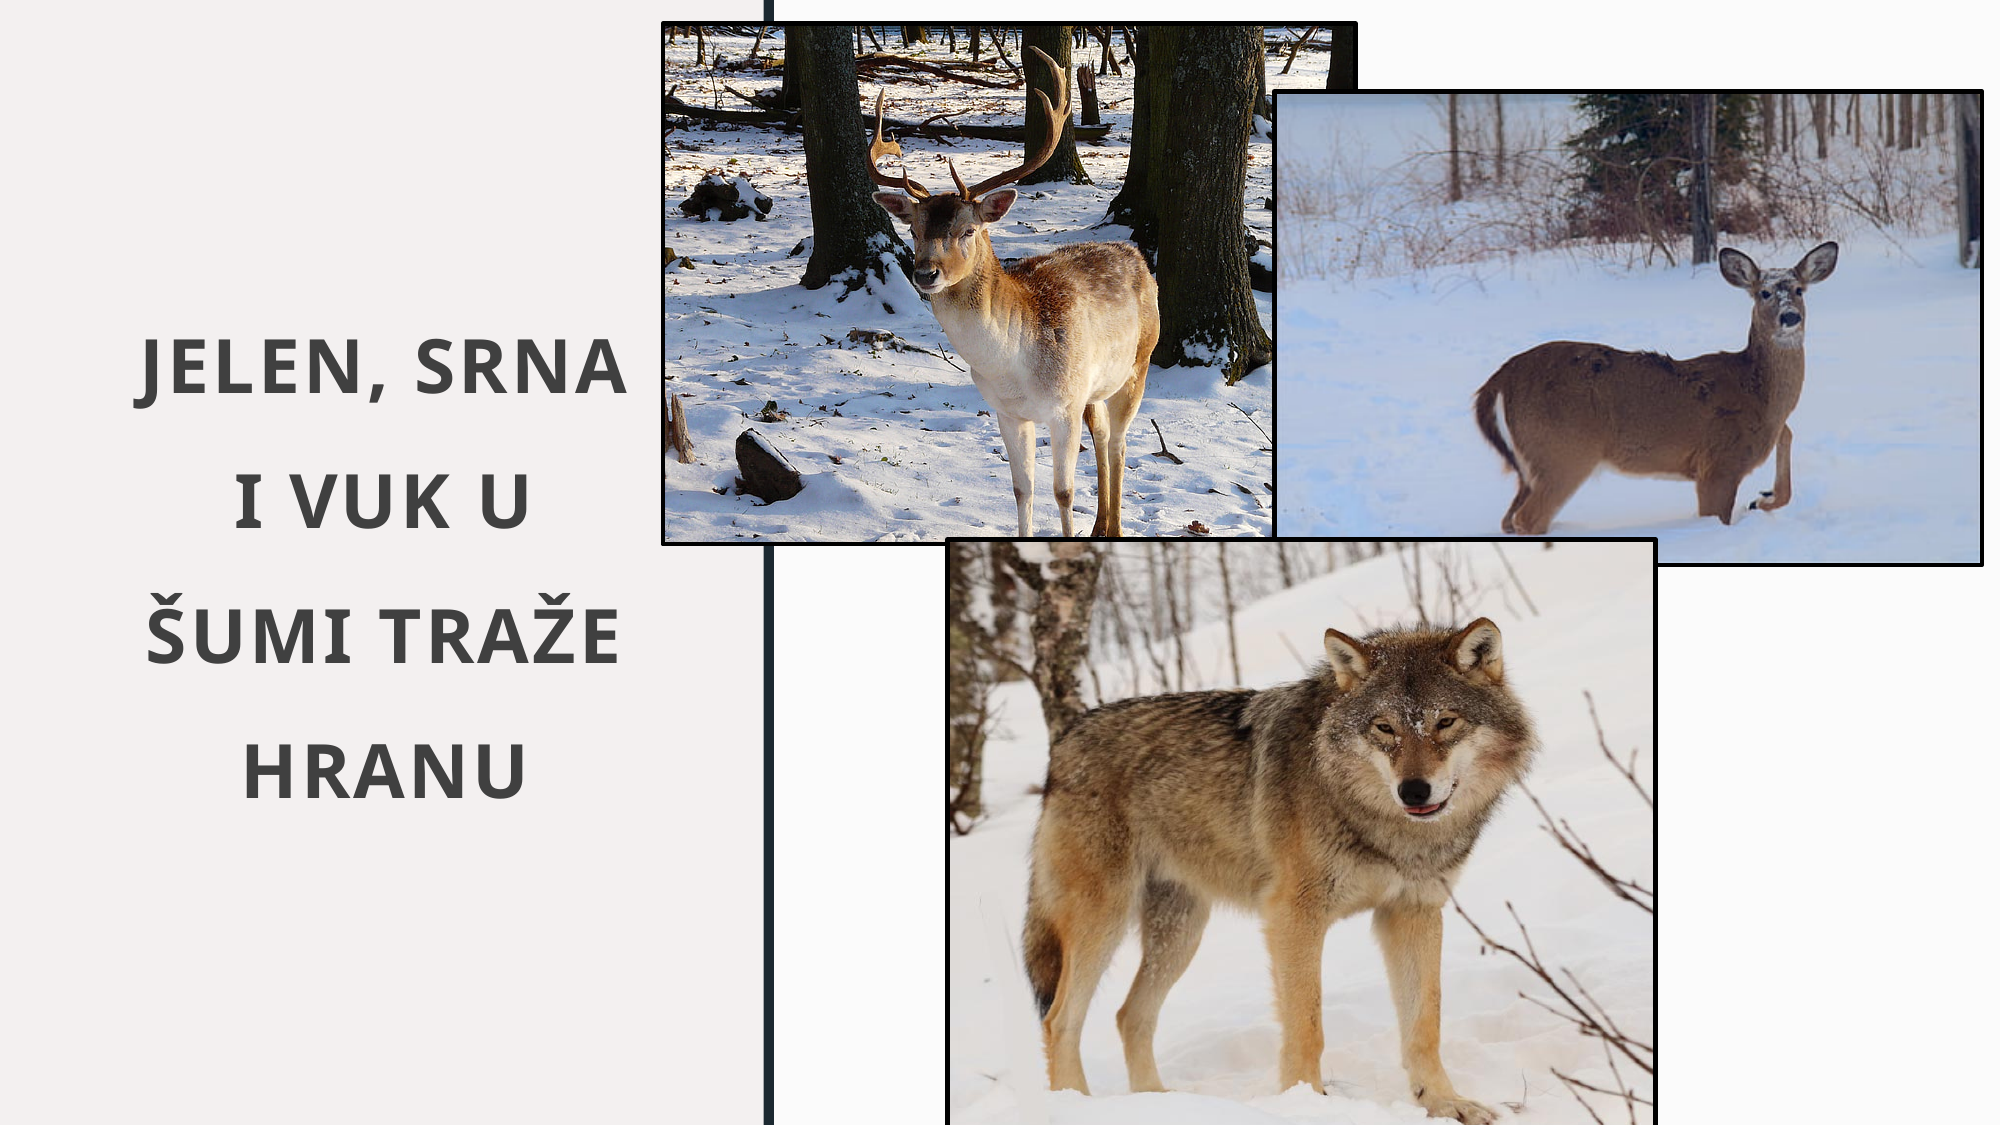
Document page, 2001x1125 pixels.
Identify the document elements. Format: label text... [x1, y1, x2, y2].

picture [664, 25, 1980, 1125]
title JELEN, SRNA I VUK U ŠUMI TRAŽE HRANU [105, 115, 666, 969]
